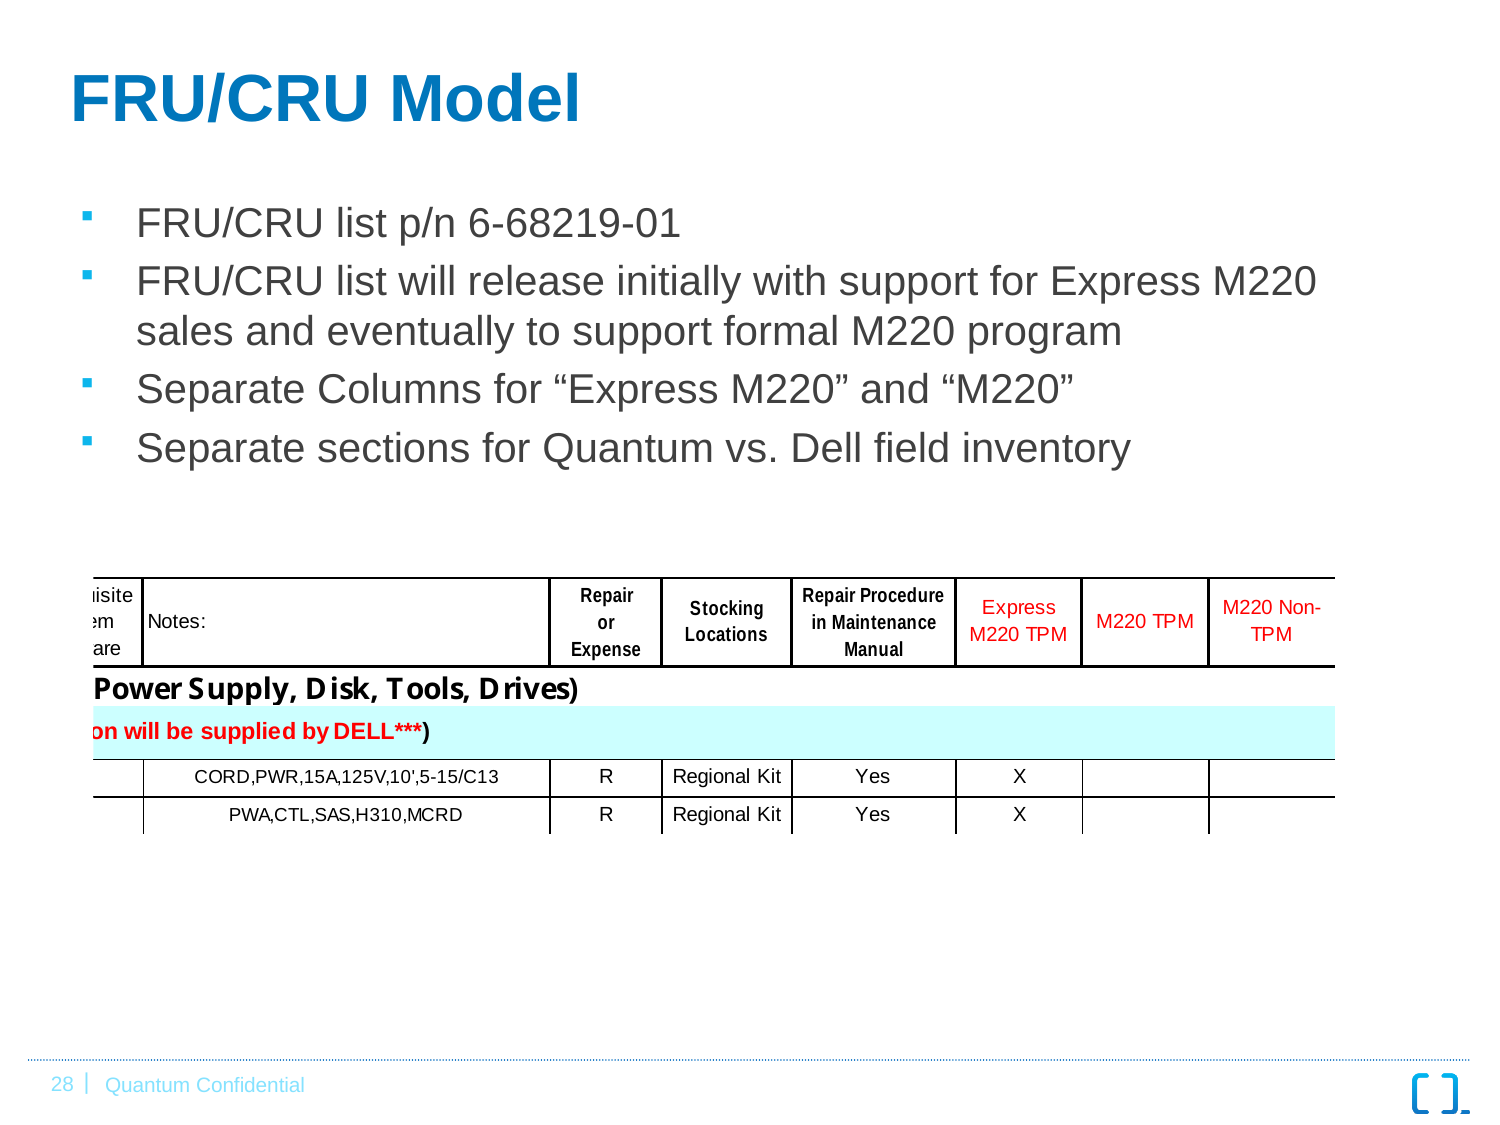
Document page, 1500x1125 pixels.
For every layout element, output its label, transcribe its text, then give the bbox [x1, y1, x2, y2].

picture [93, 577, 1337, 836]
title FRU/CRU Model [55, 42, 1416, 148]
list FRU/CRU list p/n 6-68219-01 FRU/CRU list will release initially with support for Express M220 sales and eventually to support formal M220 program Separate Columns for “Express M220” and “M220” Separate sections for Quantum vs. Dell field inventory [64, 187, 1413, 520]
picture [1412, 1073, 1470, 1114]
